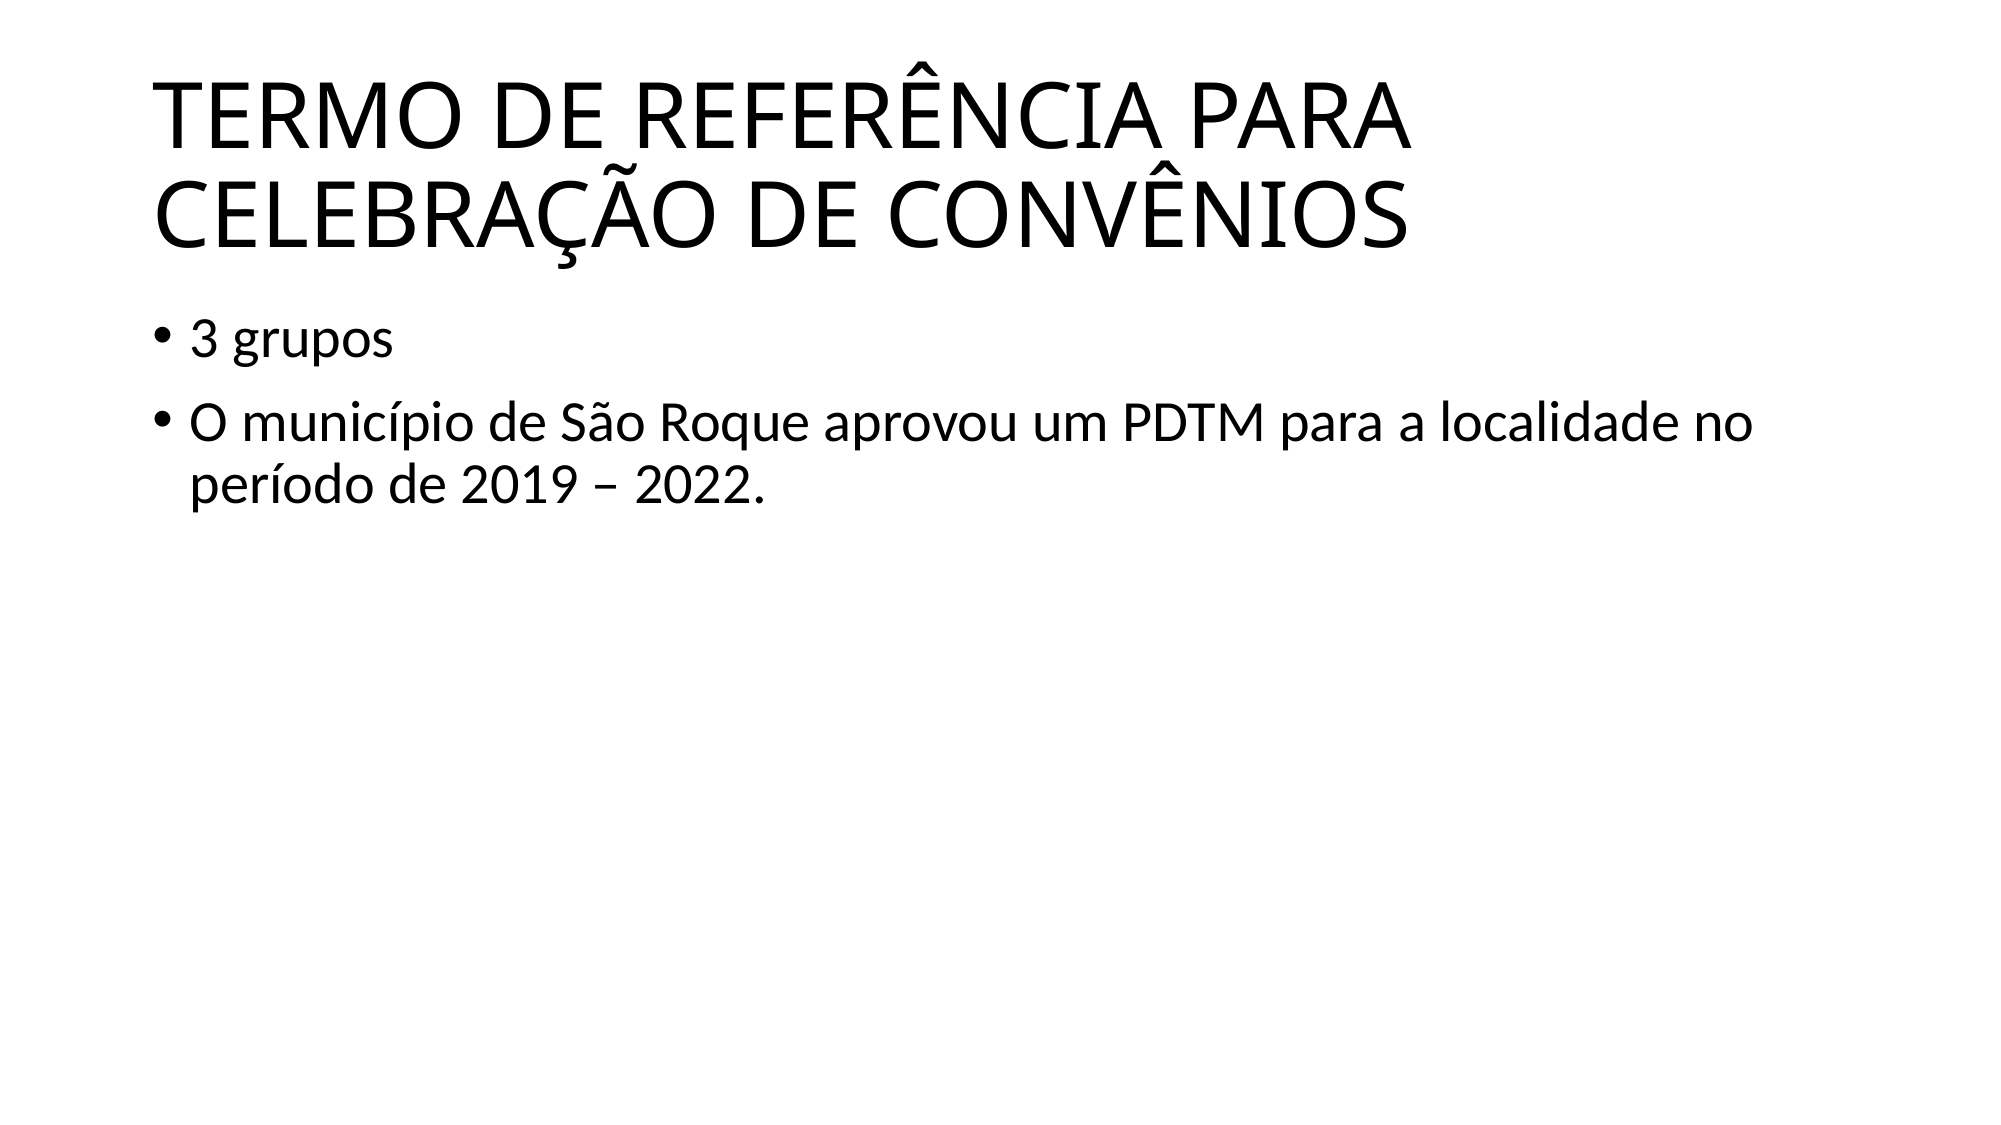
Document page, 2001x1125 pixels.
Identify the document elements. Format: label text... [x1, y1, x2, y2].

list 3 grupos O município de São Roque aprovou um PDTM para a localidade no período de 2019 – 2022. [137, 299, 1863, 1014]
title TERMO DE REFERÊNCIA PARA CELEBRAÇÃO DE CONVÊNIOS [137, 59, 1863, 278]
